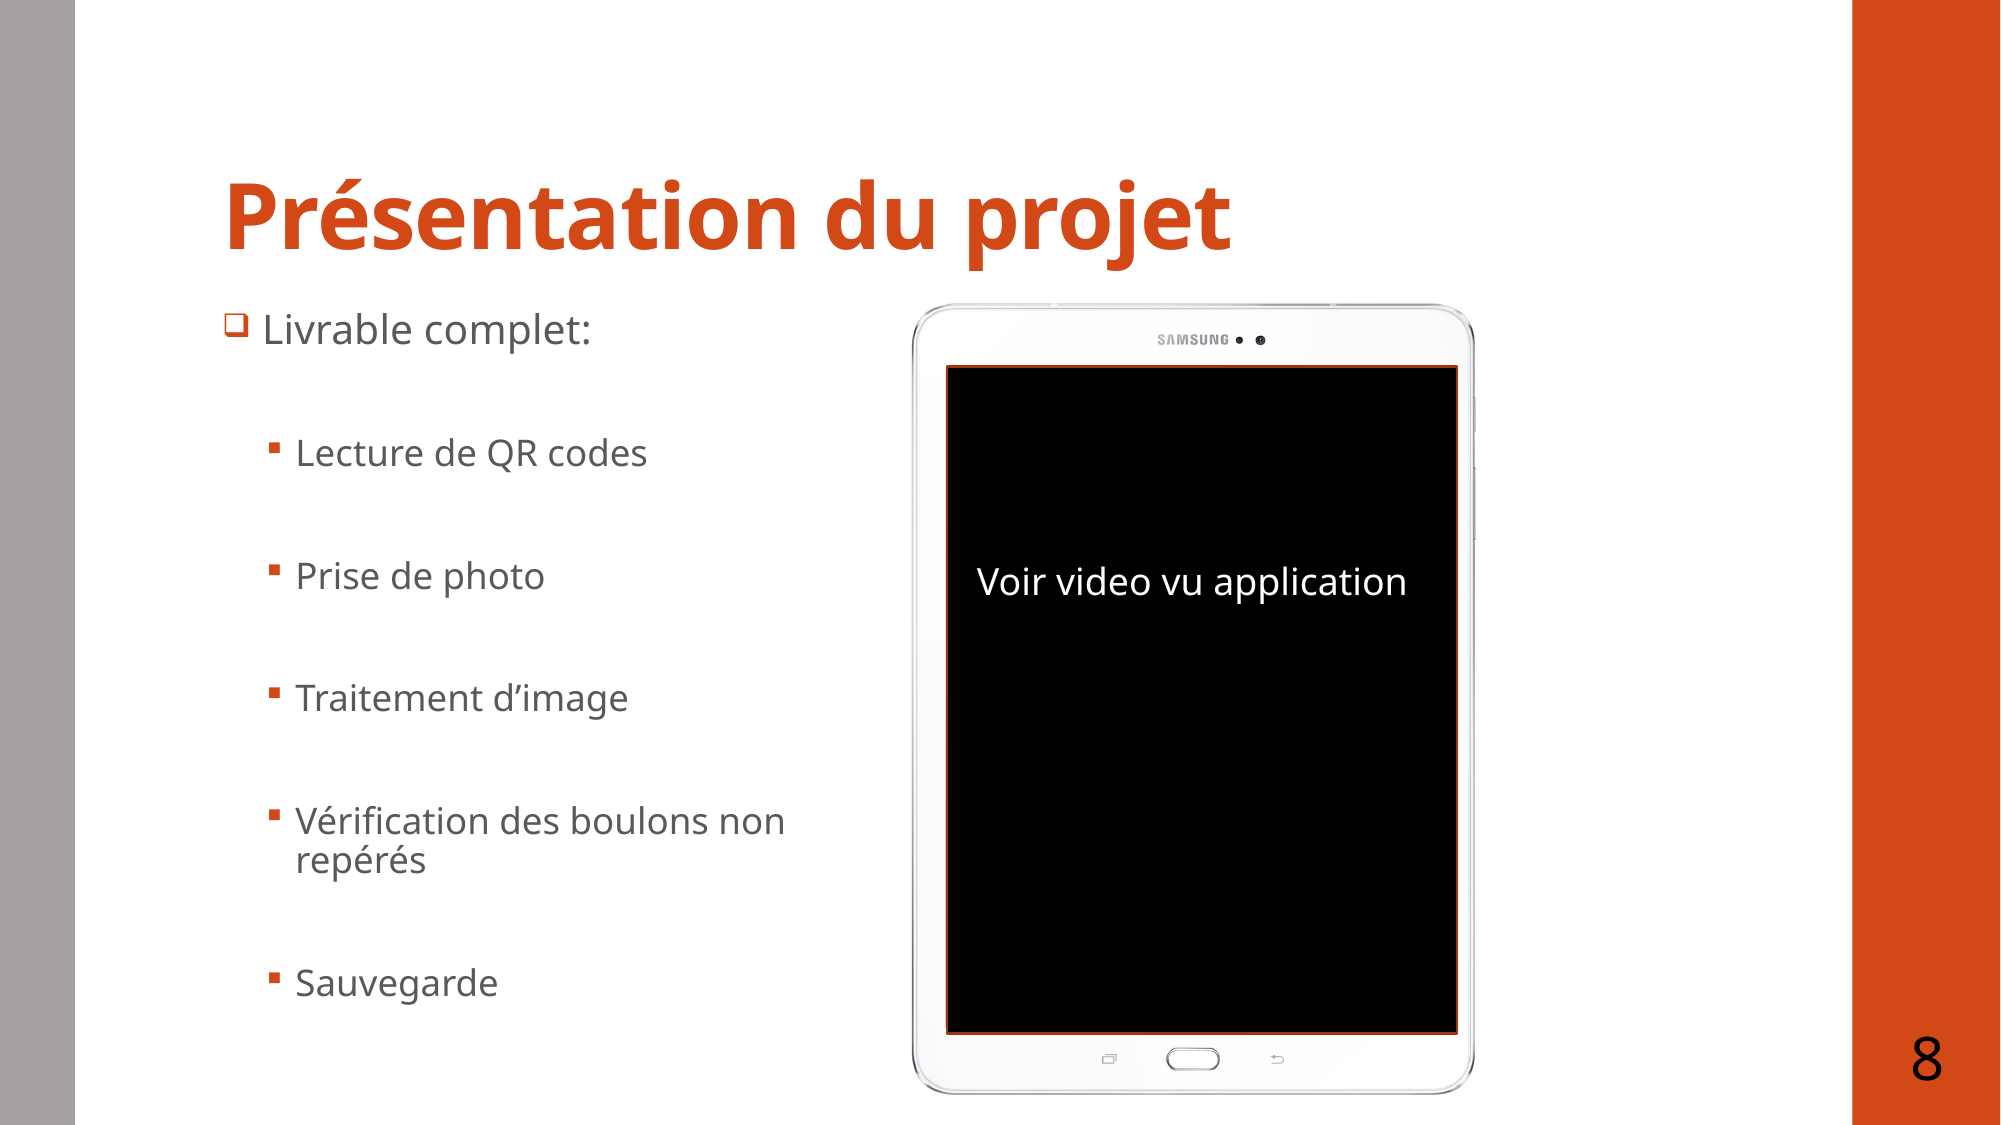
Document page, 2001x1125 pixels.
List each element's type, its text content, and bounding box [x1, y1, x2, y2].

list Livrable complet: Lecture de QR codes Prise de photo Traitement d’image Vérification des boulons non repérés Sauvegarde [206, 299, 764, 1014]
picture [771, 277, 1618, 1123]
slide_number 7 [1852, 1012, 2000, 1110]
title Présentation du projet [206, 48, 1797, 278]
